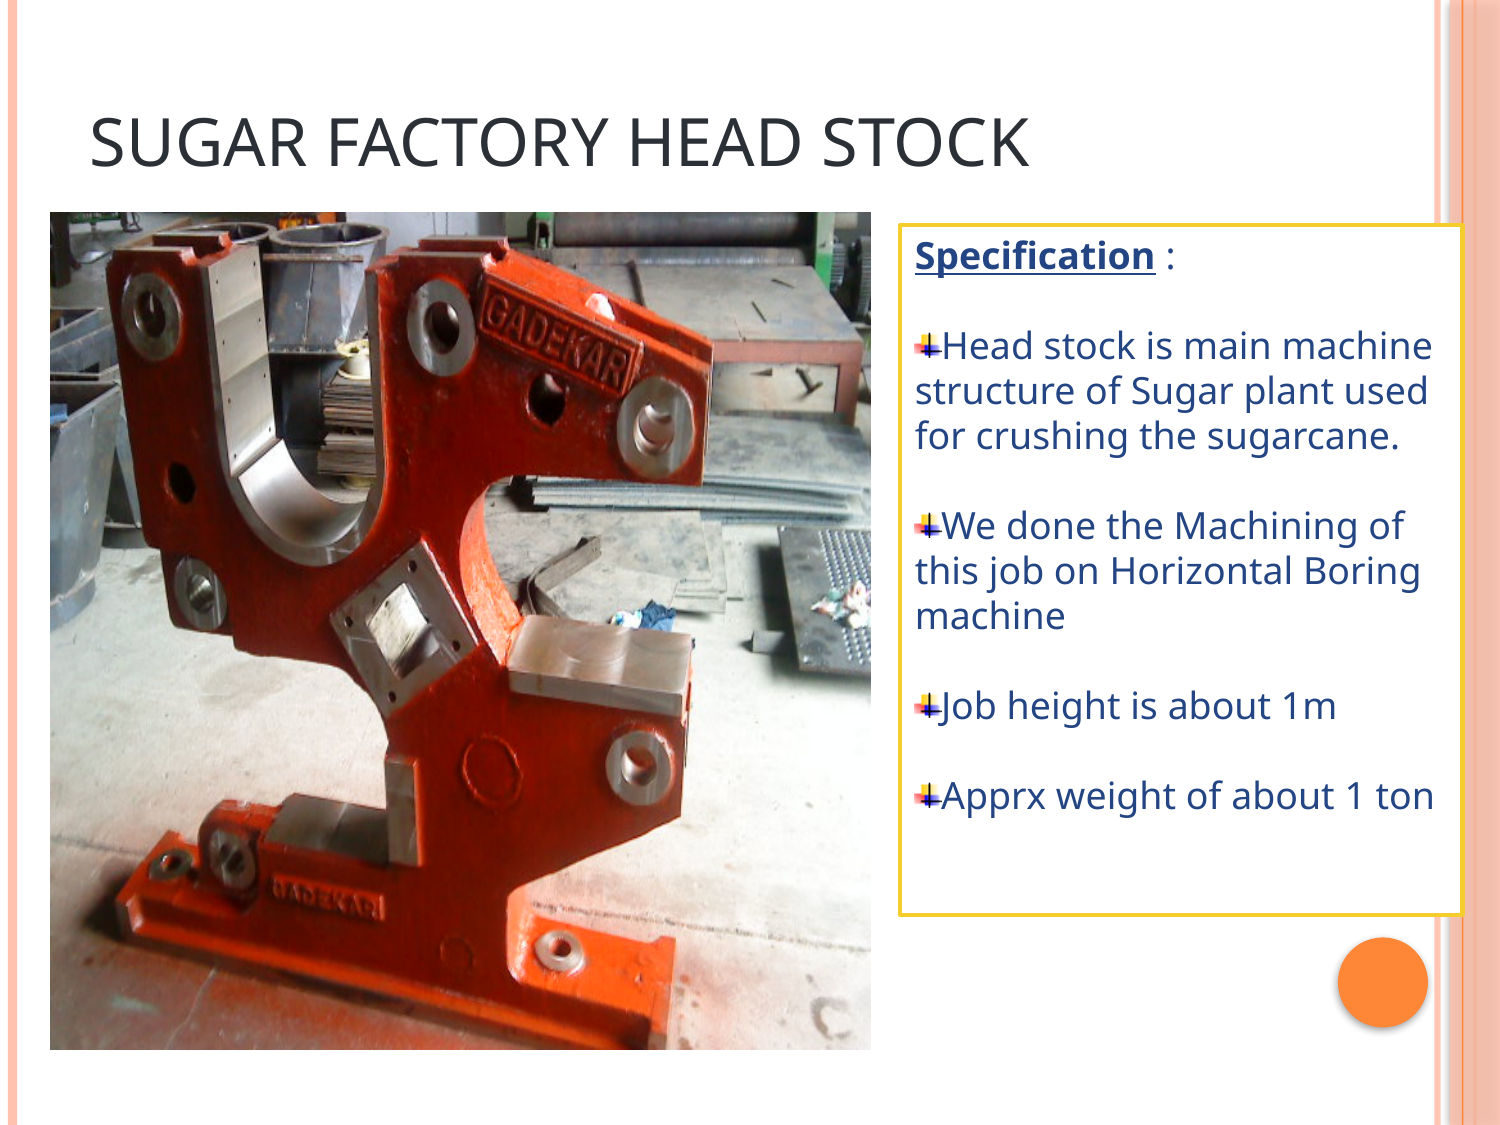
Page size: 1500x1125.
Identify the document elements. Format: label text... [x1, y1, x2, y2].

picture [914, 781, 942, 808]
picture [914, 511, 942, 538]
picture [914, 331, 942, 358]
text_box Specification : Head stock is main machine structure of Sugar plant used for crushing the sugarcane. We done the Machining of this job on Horizontal Boring machine Job height is about 1m Apprx weight of about 1 ton [898, 223, 1465, 917]
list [49, 211, 871, 1050]
title SUGAR FACTORY HEAD STOCK [75, 0, 1300, 188]
picture [914, 691, 942, 718]
